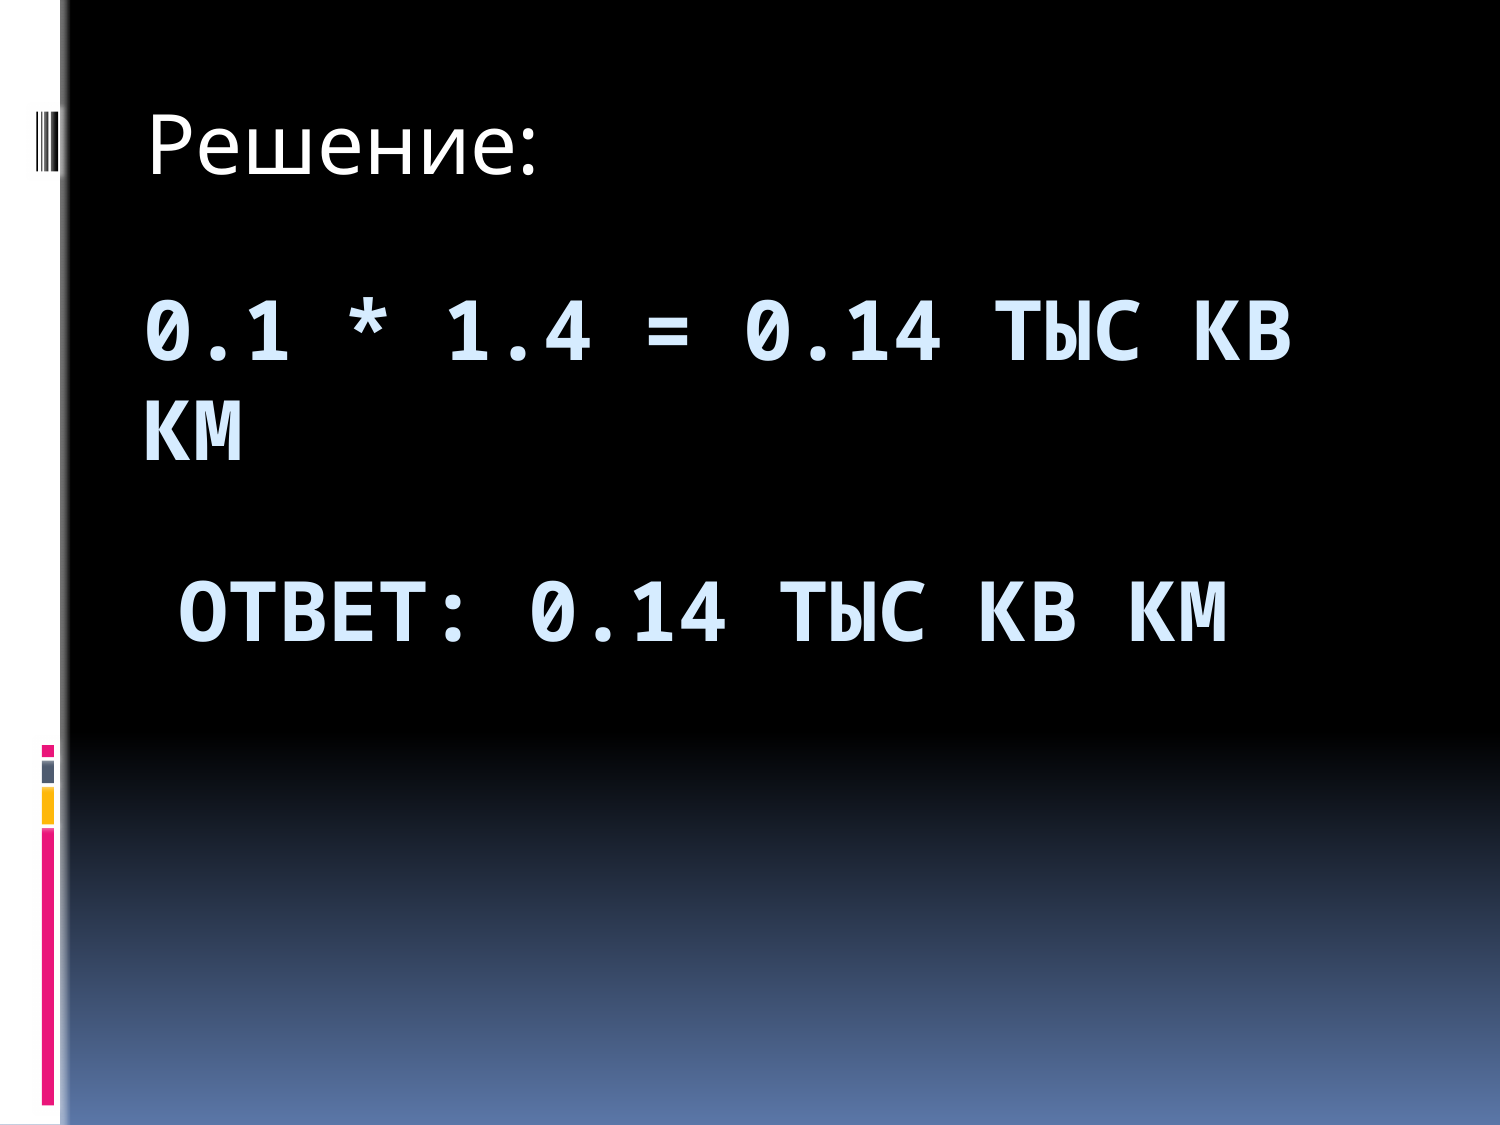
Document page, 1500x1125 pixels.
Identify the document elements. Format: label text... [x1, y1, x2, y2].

text_box Ответ: 0.14 тыс кв км [163, 550, 1439, 715]
subtitle Решение: [128, 82, 1404, 200]
title 0.1 * 1.4 = 0.14 тыс кв км [128, 269, 1404, 434]
